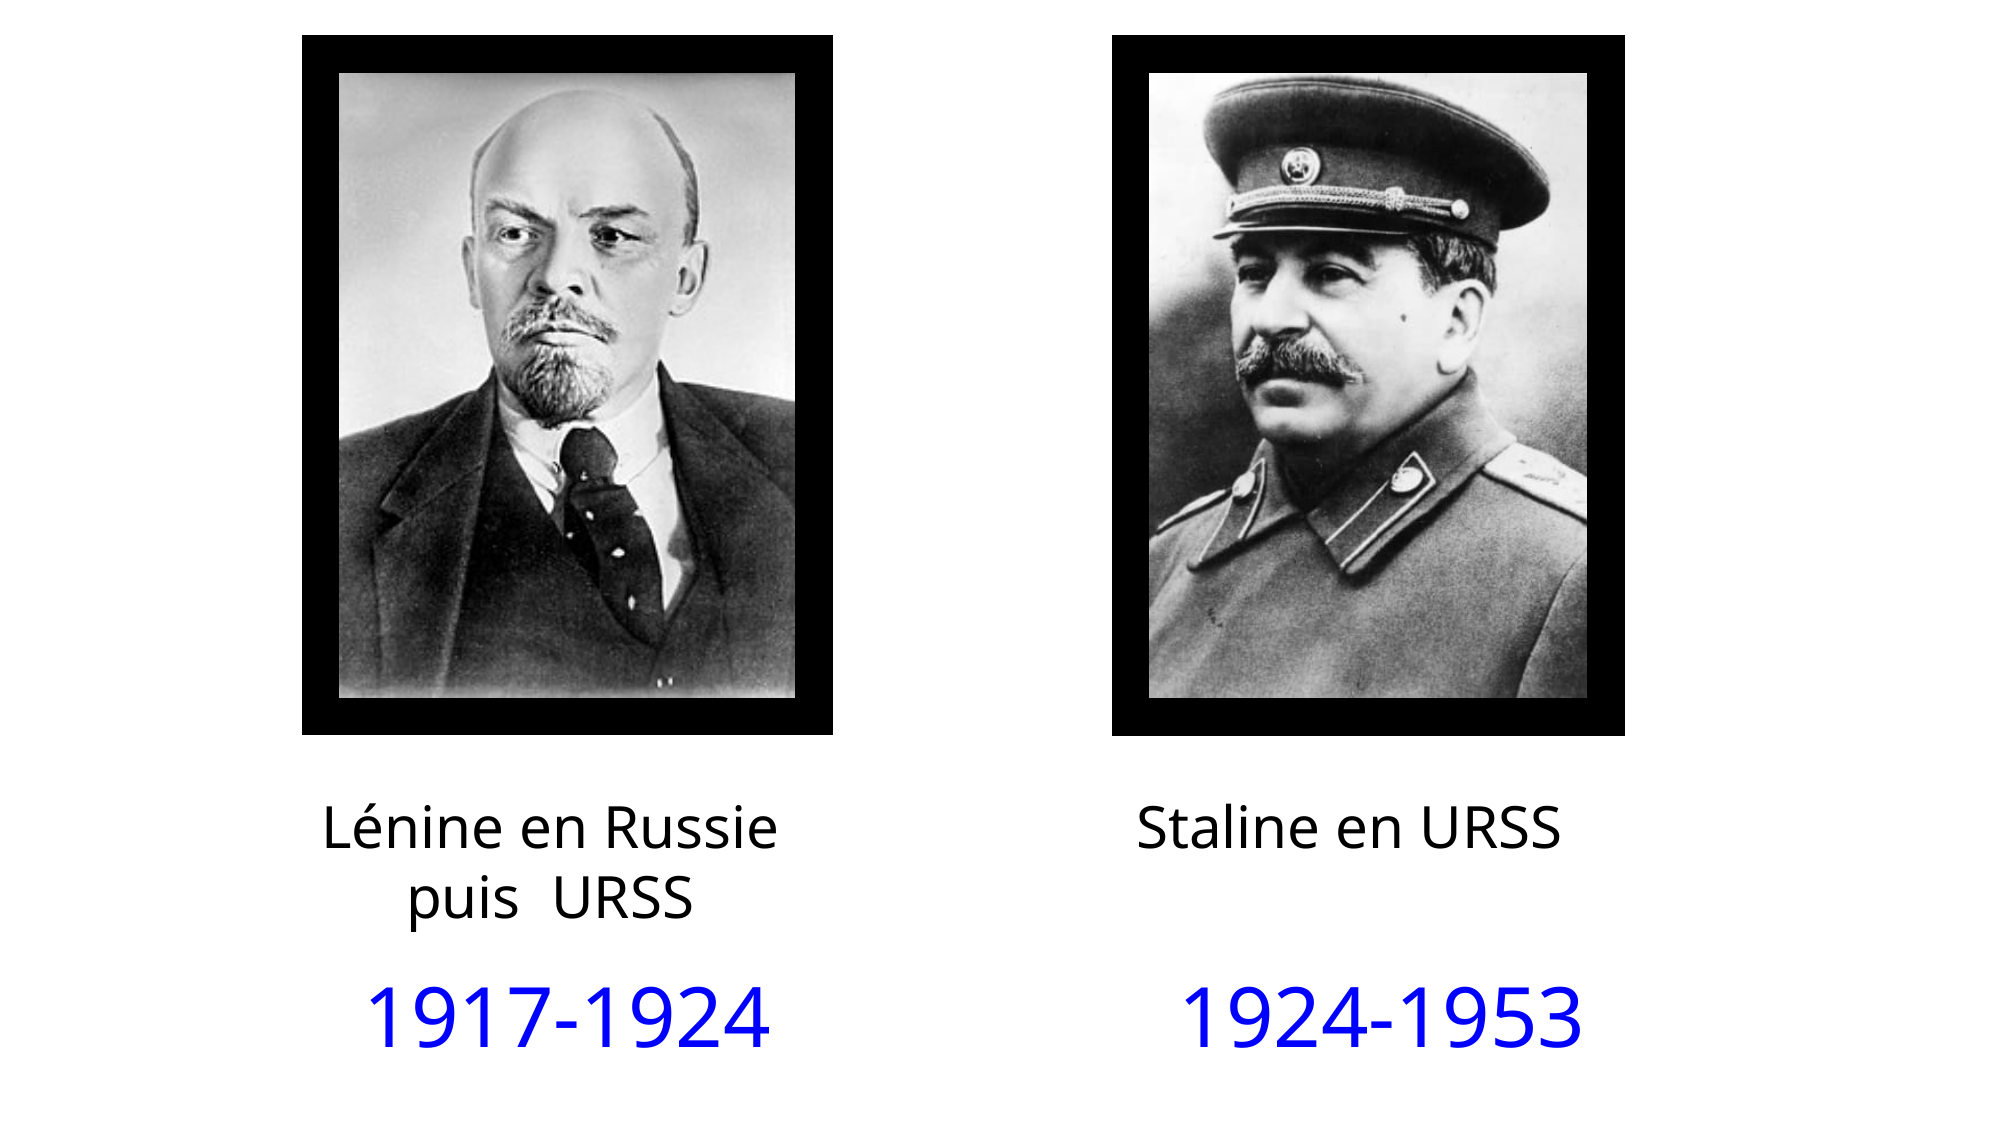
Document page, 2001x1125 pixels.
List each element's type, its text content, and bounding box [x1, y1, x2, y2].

text_box 1917-1924 [276, 956, 859, 1072]
text_box 1924-1953 [1091, 956, 1673, 1072]
picture [1149, 72, 1588, 699]
text_box Staline en URSS [1121, 782, 1673, 868]
text_box Lénine en Russie puis URSS [242, 782, 858, 938]
picture [339, 72, 796, 698]
